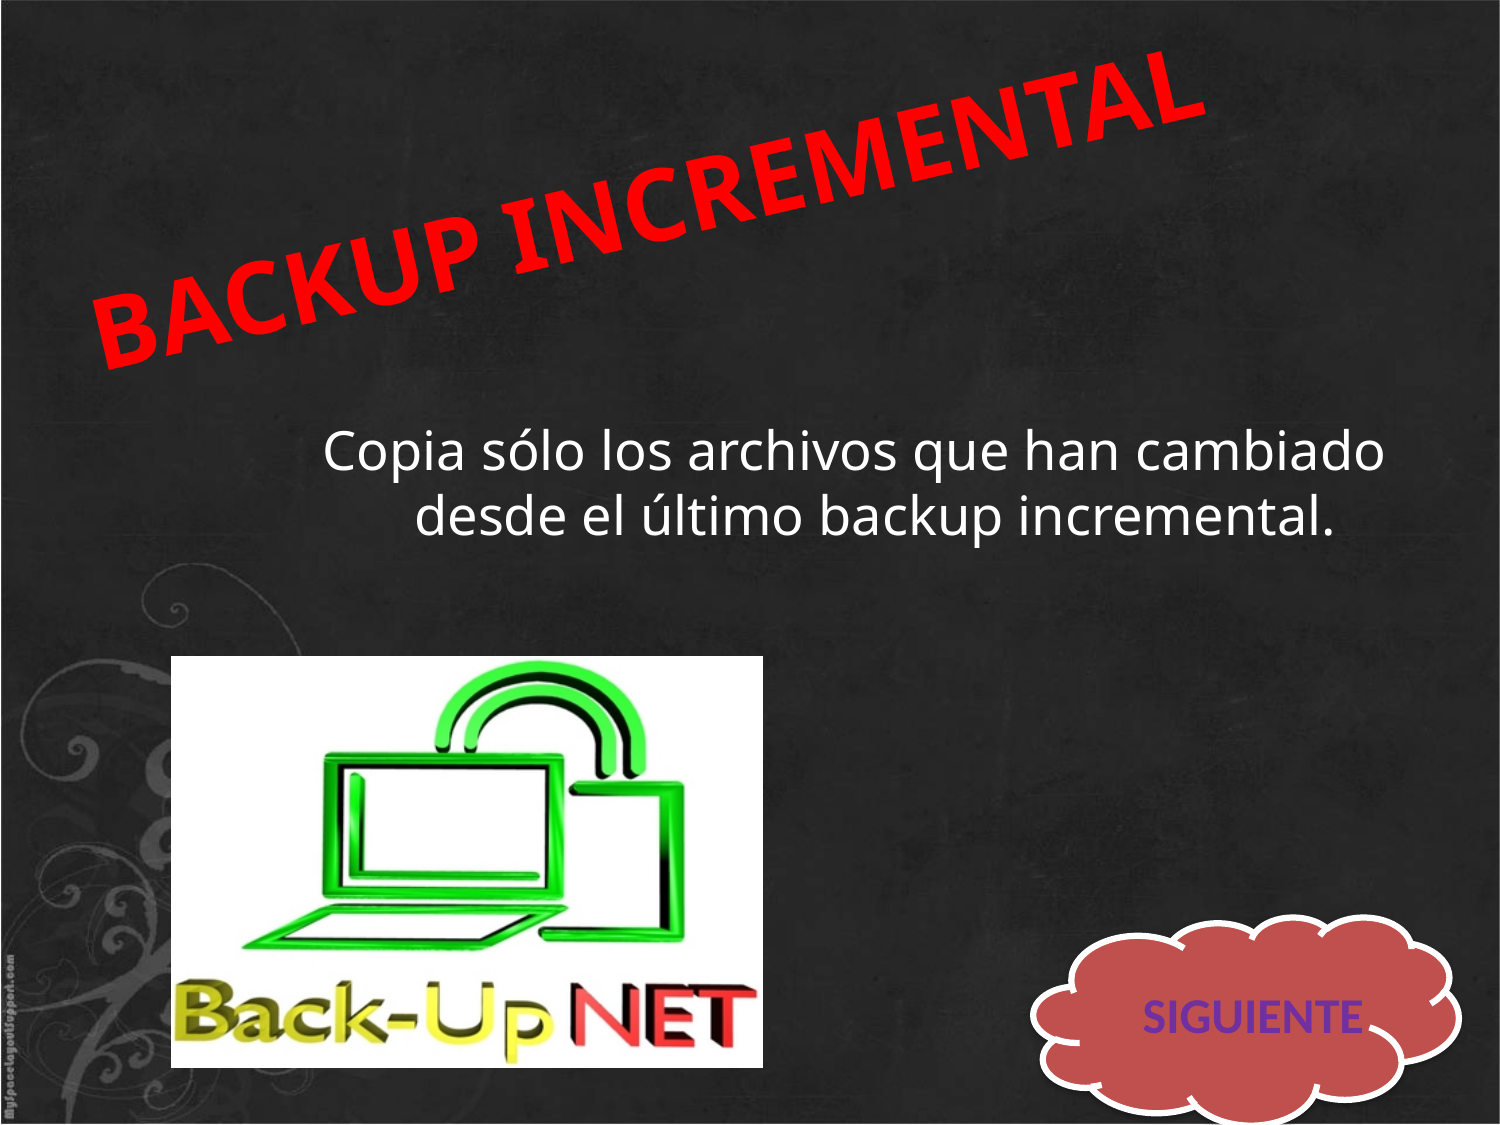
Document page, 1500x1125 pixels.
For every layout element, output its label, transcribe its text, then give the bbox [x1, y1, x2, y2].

text_box [1030, 914, 1463, 1125]
list Copia sólo los archivos que han cambiado desde el último backup incremental. [242, 408, 1467, 569]
text_box Backup incremental [61, 5, 1231, 403]
text_box SIGUIENTE [1127, 975, 1388, 1051]
picture [0, 0, 1500, 1125]
